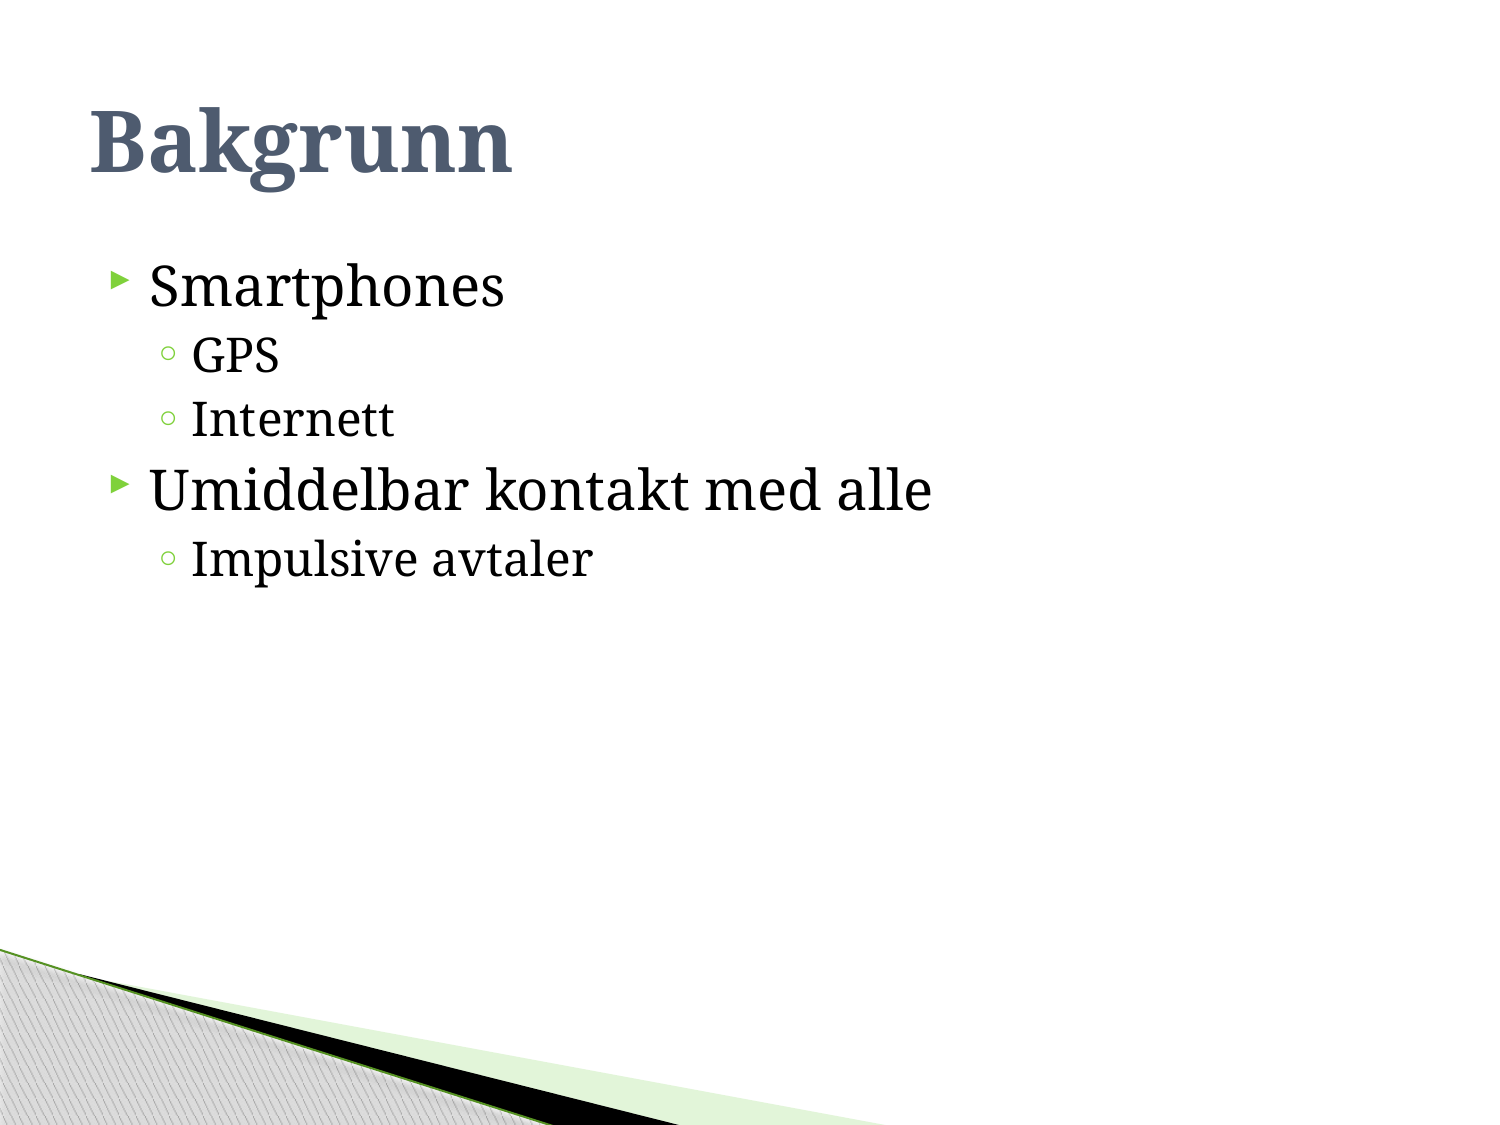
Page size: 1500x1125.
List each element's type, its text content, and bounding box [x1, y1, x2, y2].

list Smartphones GPS Internett Umiddelbar kontakt med alle Impulsive avtaler [75, 243, 1425, 986]
title Bakgrunn [75, 45, 1425, 233]
